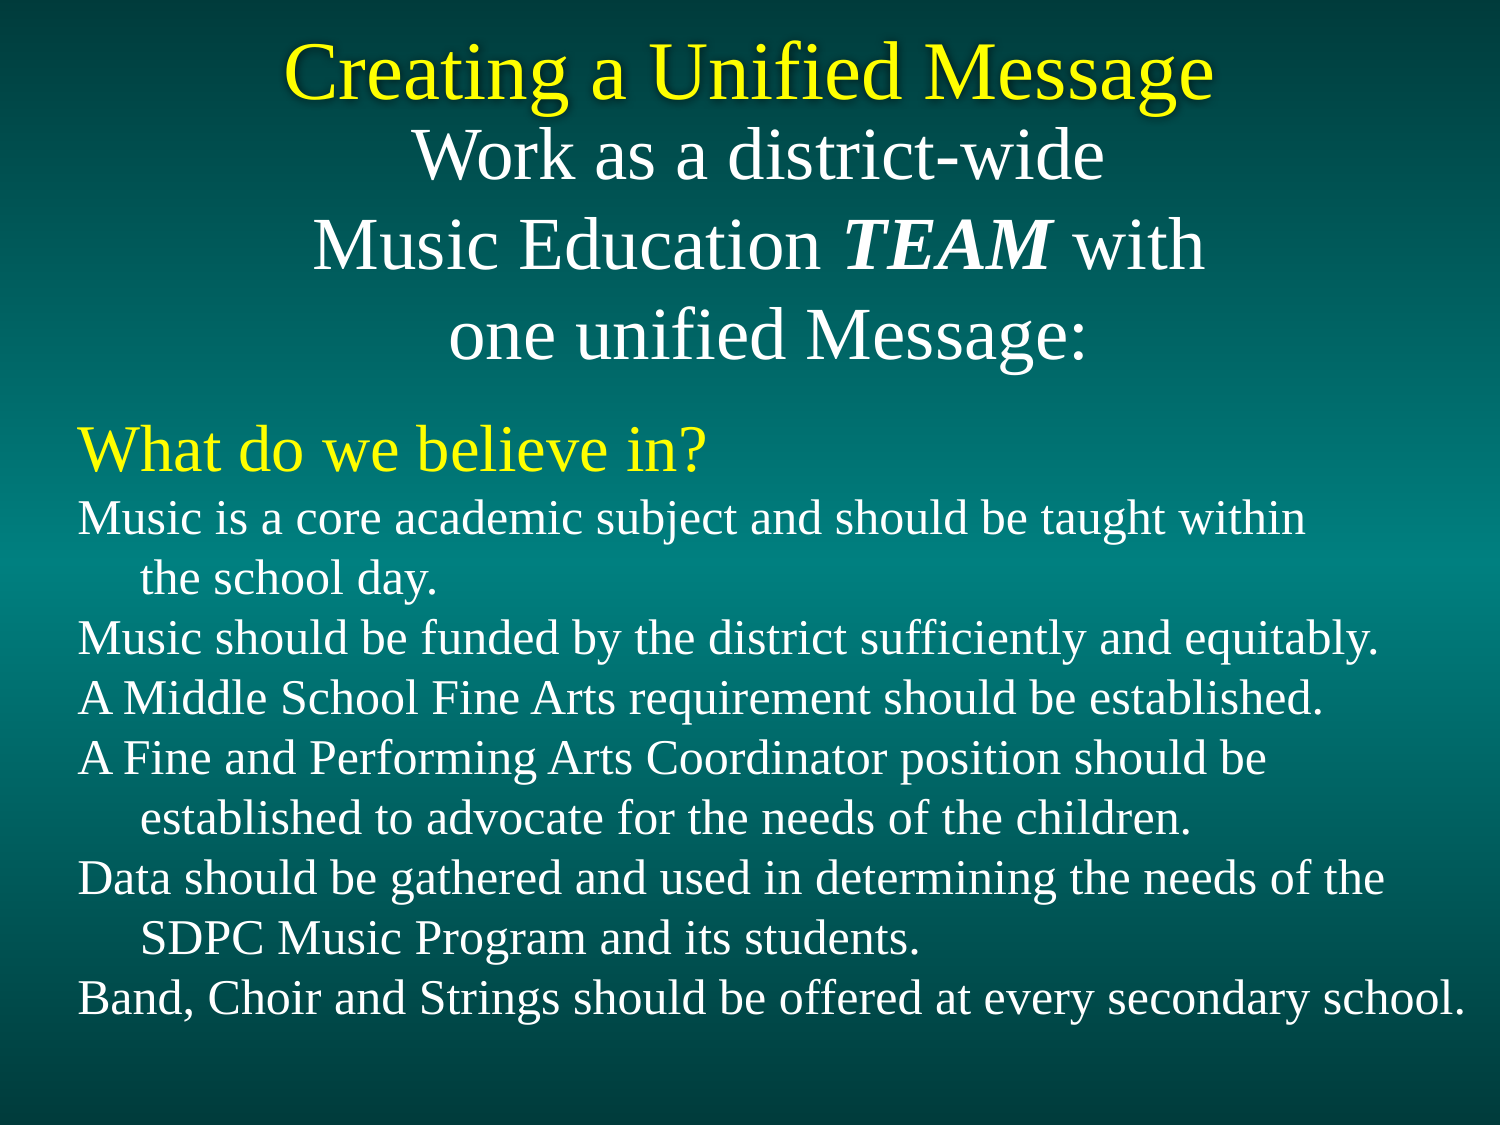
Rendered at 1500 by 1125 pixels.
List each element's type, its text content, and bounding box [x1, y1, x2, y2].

text_box What do we believe in? Music is a core academic subject and should be taught within the school day. Music should be funded by the district sufficiently and equitably. A Middle School Fine Arts requirement should be established. A Fine and Performing Arts Coordinator position should be established to advocate for the needs of the children. Data should be gathered and used in determining the needs of the SDPC Music Program and its students. Band, Choir and Strings should be offered at every secondary school. [62, 396, 1500, 1125]
text_box Work as a district-wide Music Education TEAM with one unified Message: [62, 71, 1475, 383]
title Creating a Unified Message [0, 0, 1500, 210]
